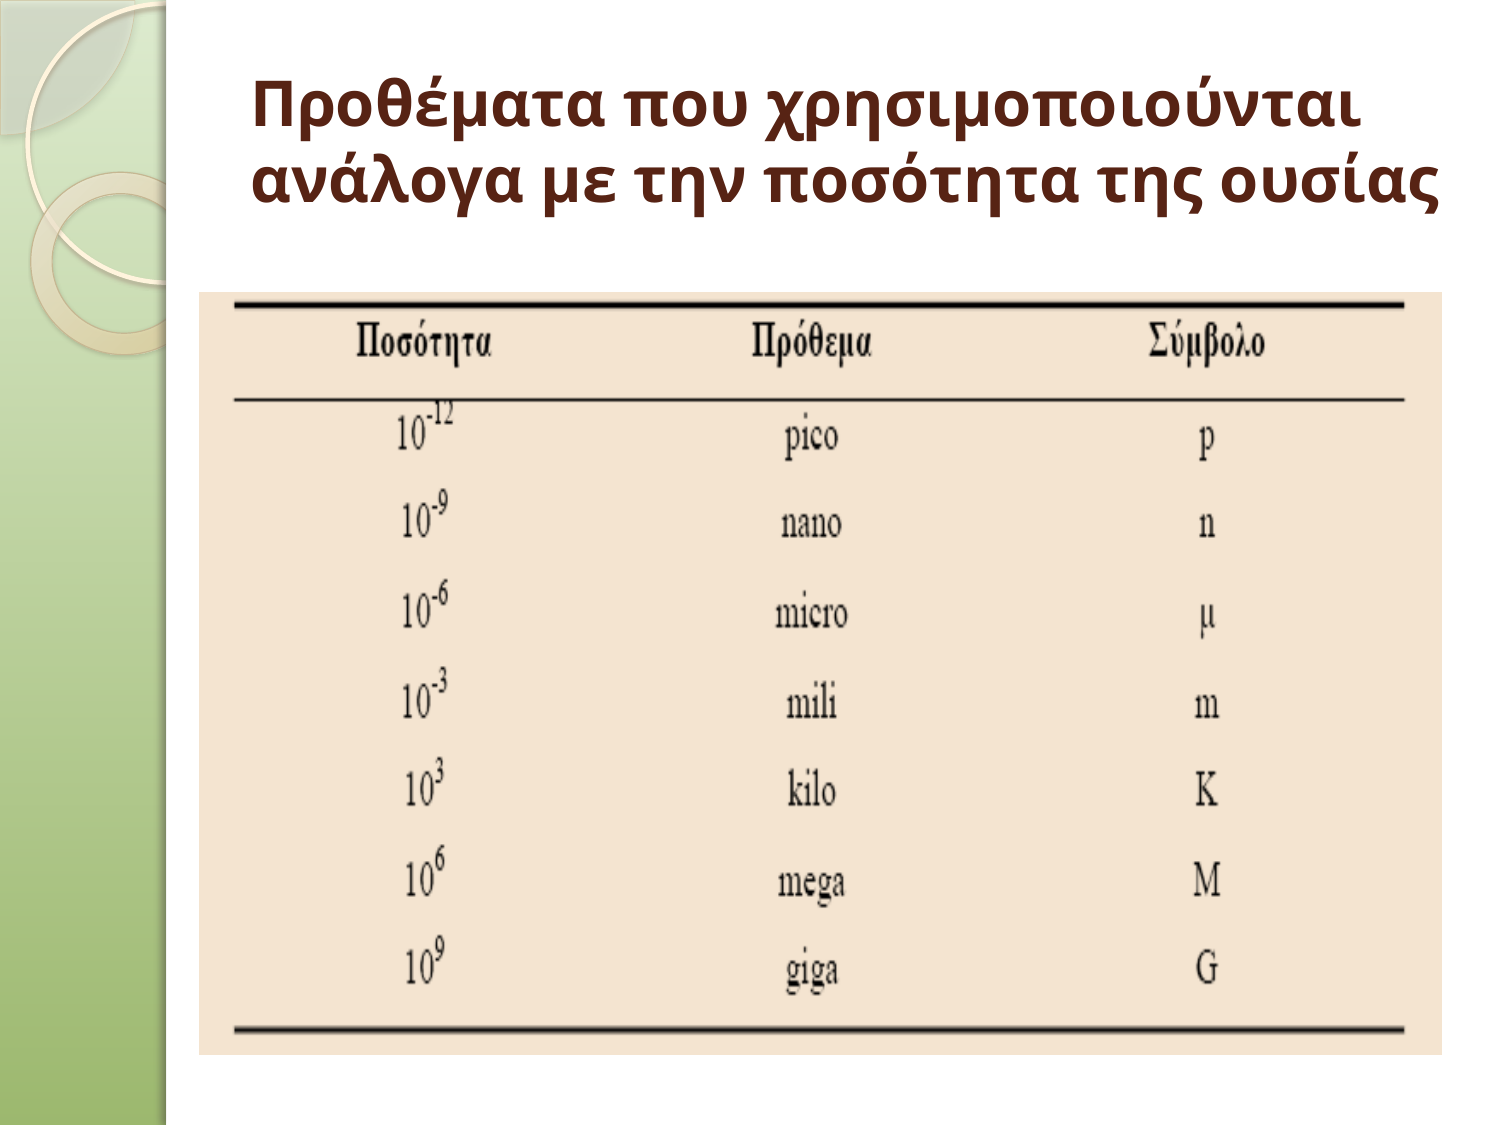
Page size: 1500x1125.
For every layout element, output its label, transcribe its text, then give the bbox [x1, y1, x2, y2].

title Προθέματα που χρησιμοποιούνται ανάλογα με την ποσότητα της ουσίας [235, 45, 1466, 233]
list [198, 292, 1442, 1055]
